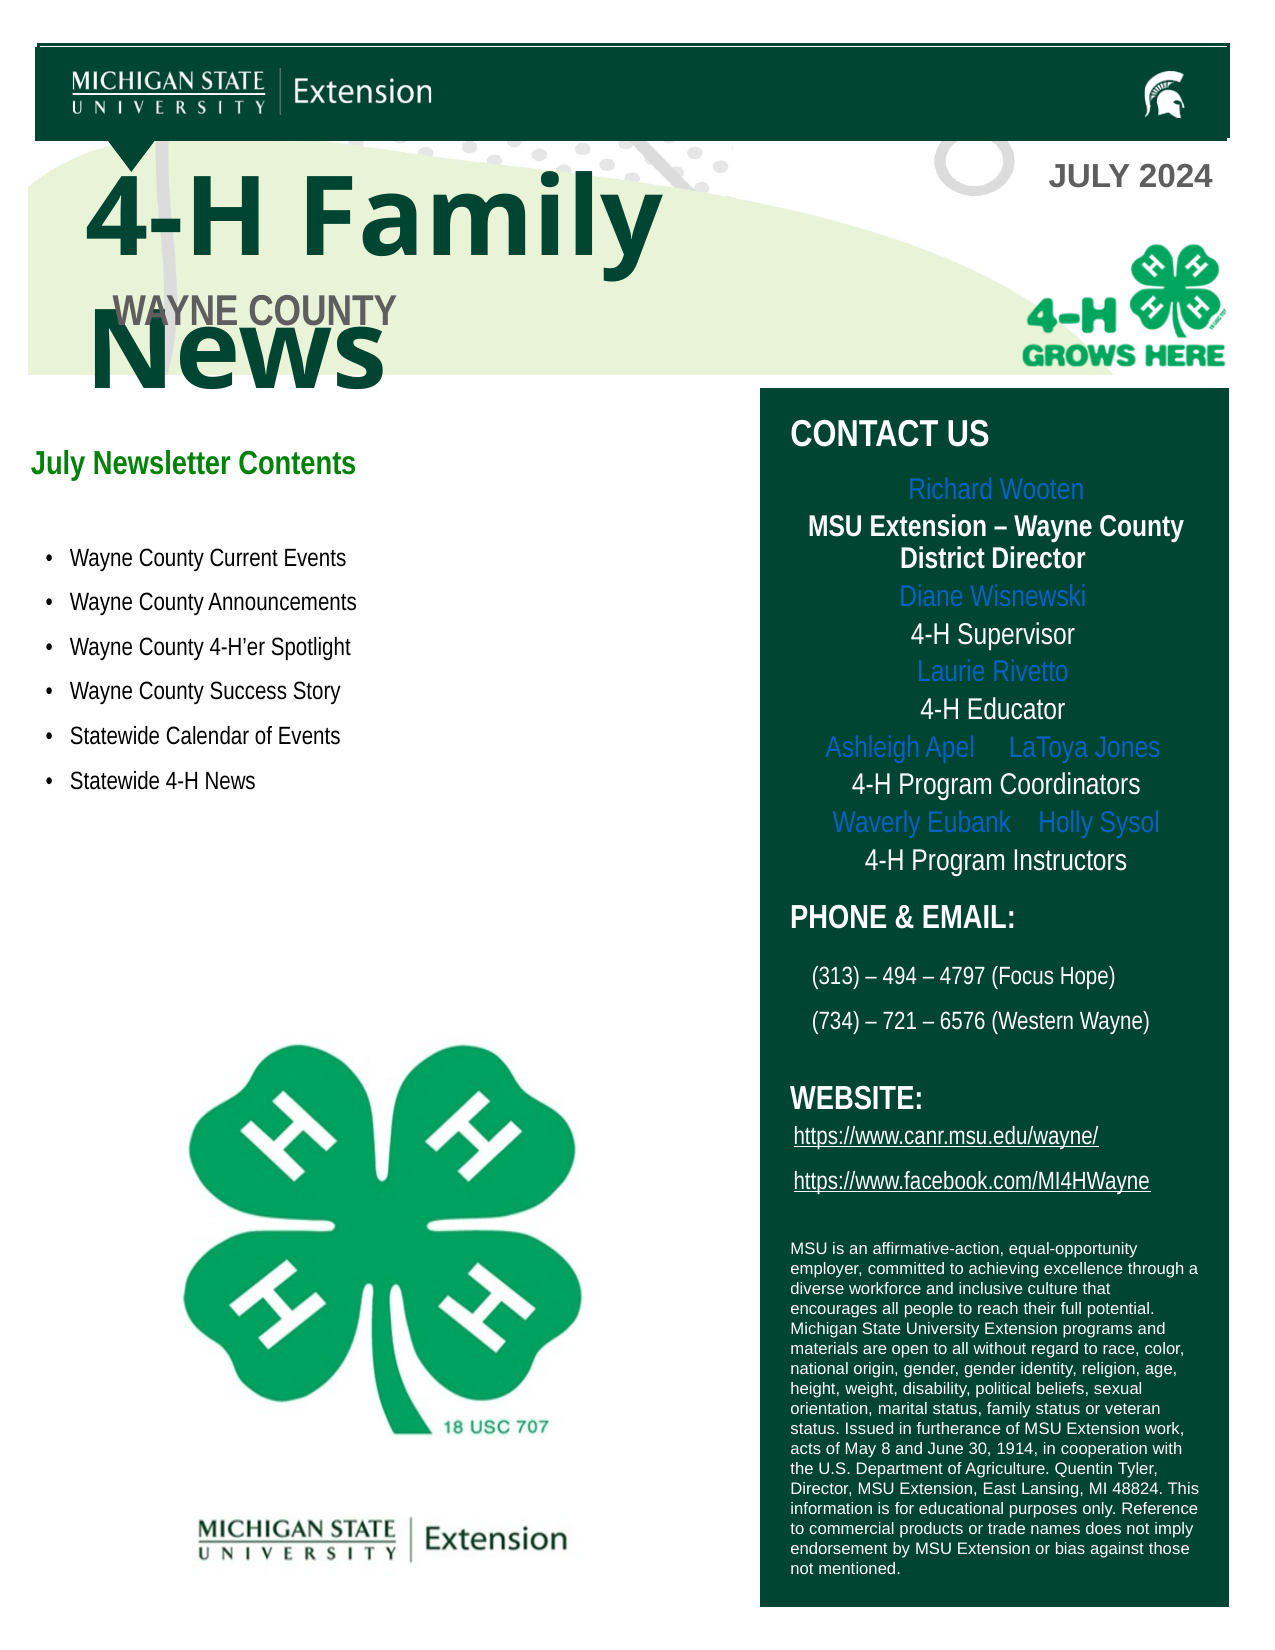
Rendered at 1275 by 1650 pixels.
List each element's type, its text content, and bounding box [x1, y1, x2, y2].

list JULY 2024 [905, 150, 1229, 203]
list https://www.canr.msu.edu/wayne/ https://www.facebook.com/MI4HWayne [778, 1115, 1224, 1223]
list Richard Wooten MSU Extension – Wayne County District Director Diane Wisnewski 4-H Supervisor Laurie Rivetto 4-H Educator Ashleigh Apel LaToya Jones 4-H Program Coordinators Waverly Eubank Holly Sysol 4-H Program Instructors [769, 450, 1224, 887]
list July Newsletter Contents [15, 438, 714, 498]
list • Wayne County Current Events • Wayne County Announcements • Wayne County 4-H’er Spotlight • Wayne County Success Story • Statewide Calendar of Events • Statewide 4-H News [30, 537, 729, 887]
text_box [15, 938, 750, 1628]
list WAYNE COUNTY [97, 280, 1004, 343]
picture [991, 214, 1265, 398]
list (313) – 494 – 4797 (Focus Hope) (734) – 721 – 6576 (Western Wayne) [791, 956, 1216, 1046]
